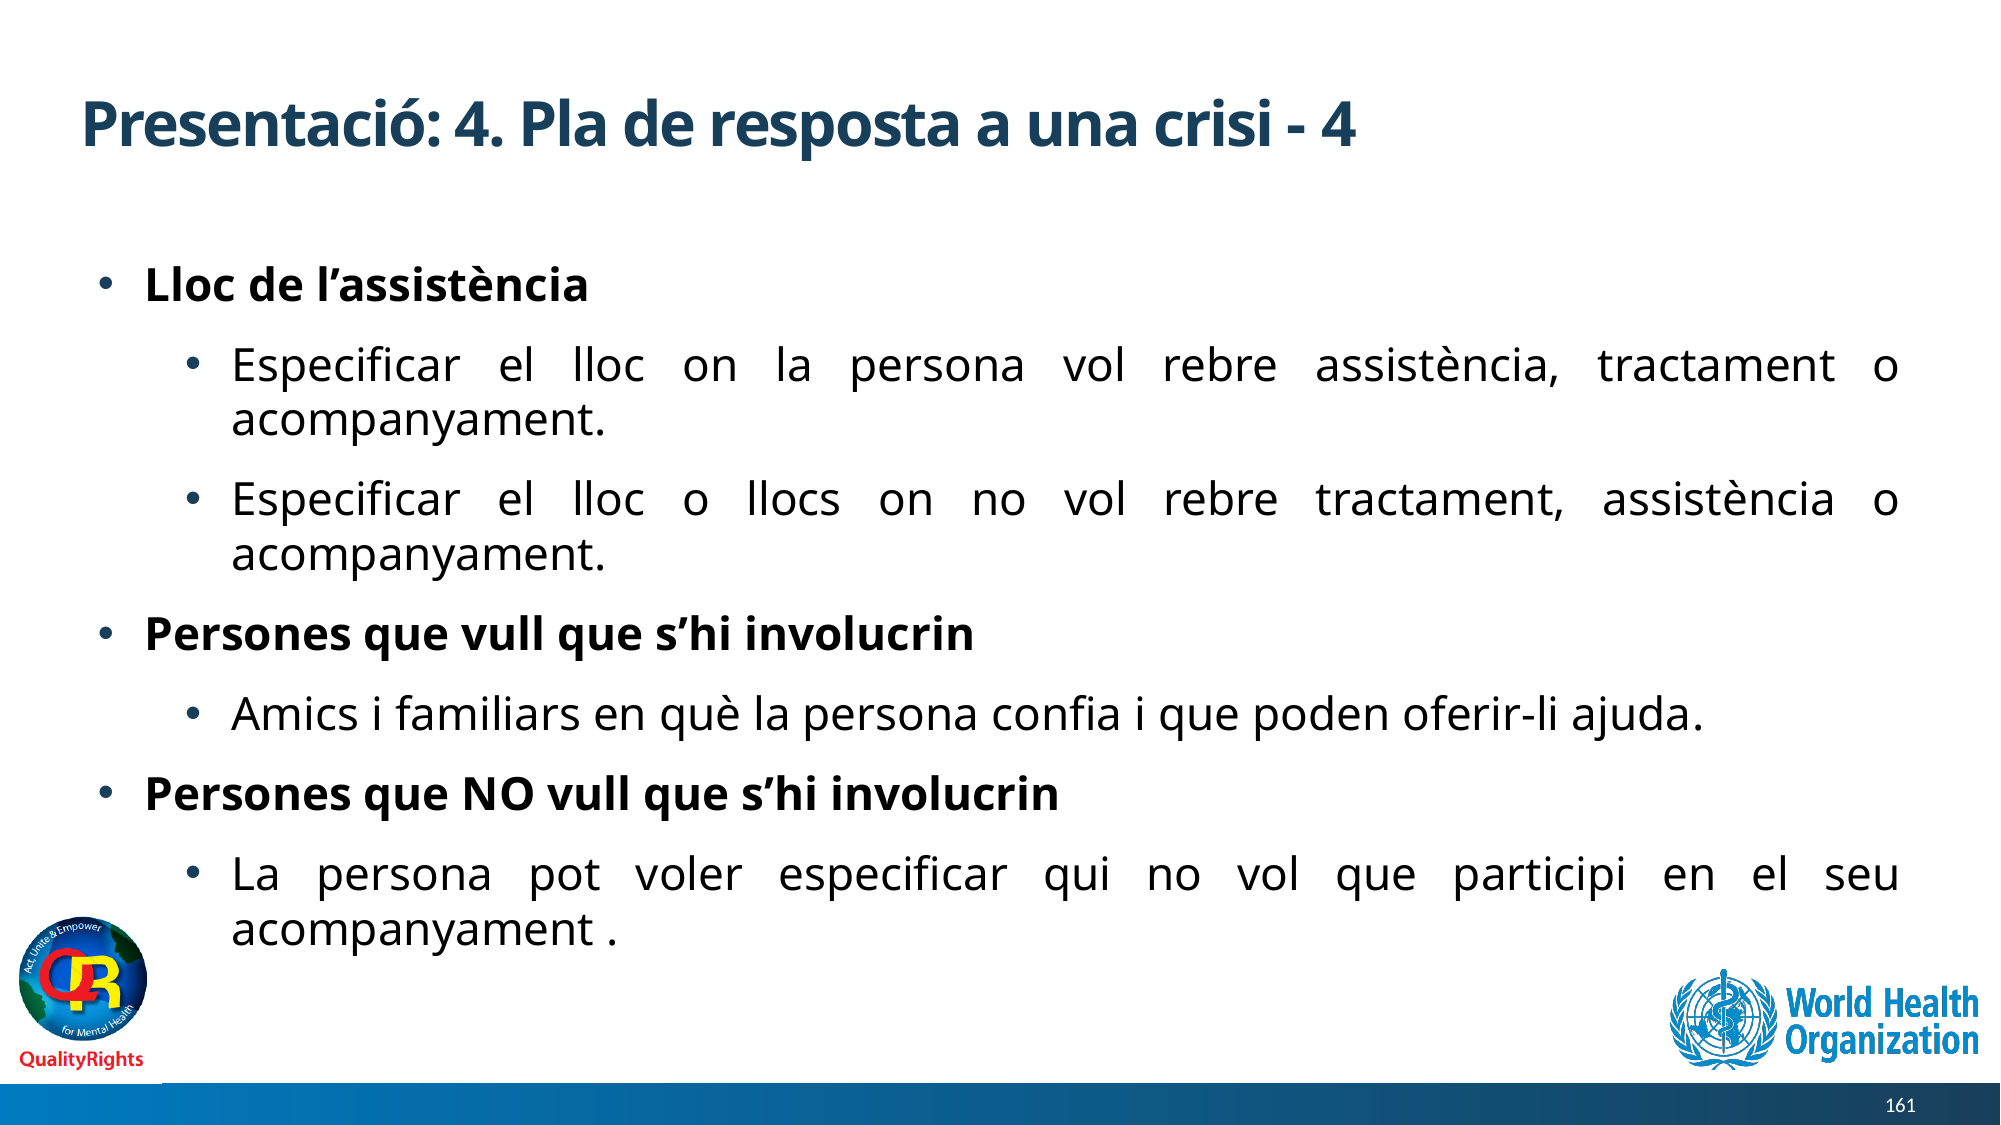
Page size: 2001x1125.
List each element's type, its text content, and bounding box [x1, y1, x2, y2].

list Lloc de l’assistència Especificar el lloc on la persona vol rebre assistència, tractament o acompanyament. Especificar el lloc o llocs on no vol rebre tractament, assistència o acompanyament. Persones que vull que s’hi involucrin Amics i familiars en què la persona confia i que poden oferir-li ajuda. Persones que NO vull que s’hi involucrin La persona pot voler especificar qui no vol que participi en el seu acompanyament . [83, 247, 1917, 987]
picture [1711, 995, 1721, 1004]
picture [1750, 987, 1762, 1003]
picture [1689, 993, 1706, 1016]
picture [1711, 1031, 1722, 1038]
picture [1958, 1000, 1962, 1012]
picture [1701, 987, 1710, 992]
picture [1860, 1000, 1865, 1012]
picture [1704, 1004, 1712, 1015]
title Presentació: 4. Pla de resposta a una crisi - 4 [65, 83, 1672, 154]
picture [1704, 1019, 1711, 1031]
picture [1670, 1030, 1715, 1070]
picture [1670, 987, 1680, 1010]
picture [1821, 1000, 1826, 1012]
picture [1805, 987, 1811, 1002]
picture [1701, 1042, 1722, 1054]
picture [1758, 1004, 1765, 1035]
picture [1747, 992, 1758, 1016]
picture [1698, 1047, 1750, 1060]
picture [1716, 1064, 1731, 1070]
picture [1692, 1031, 1700, 1042]
picture [1725, 1042, 1747, 1054]
picture [0, 899, 162, 1084]
picture [1683, 987, 1697, 1047]
picture [1742, 1019, 1751, 1034]
picture [1706, 1038, 1722, 1046]
picture [1747, 1019, 1758, 1041]
picture [1891, 987, 1897, 999]
picture [1738, 1019, 1744, 1030]
picture [1792, 987, 1797, 1004]
picture [1744, 1003, 1751, 1016]
picture [1732, 969, 1978, 1070]
